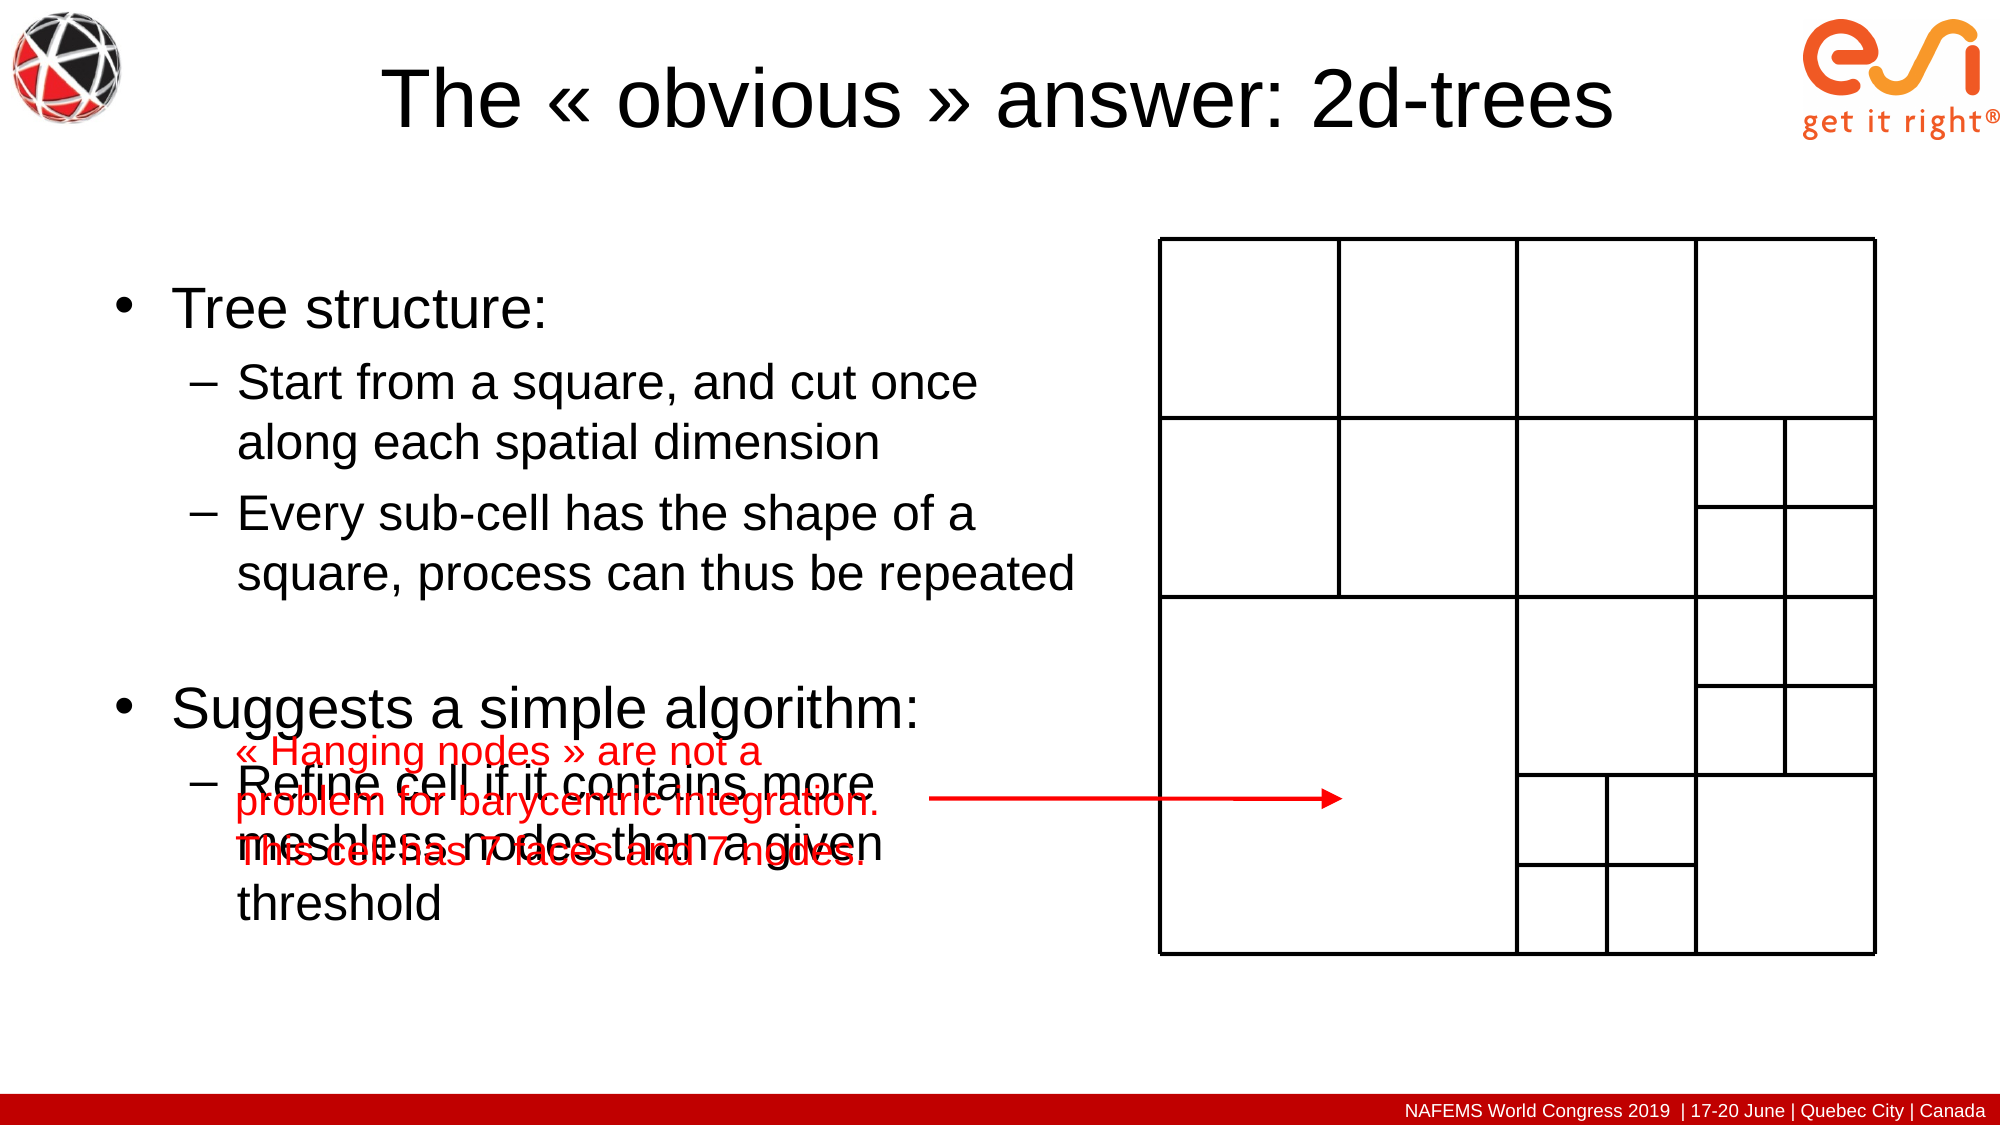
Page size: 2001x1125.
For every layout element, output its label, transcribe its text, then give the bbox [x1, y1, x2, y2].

picture [1803, 19, 2000, 140]
list Tree structure: Start from a square, and cut once along each spatial dimension Every sub-cell has the shape of a square, process can thus be repeated Suggests a simple algorithm: Refine cell if it contains more meshless nodes than a given threshold [99, 262, 1100, 1005]
text_box « Hanging nodes » are not a problem for barycentric integration. This cell has 7 faces and 7 nodes. [220, 716, 930, 881]
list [1106, 210, 1901, 1006]
picture [11, 11, 124, 126]
title The « obvious » answer: 2d-trees [359, 0, 1638, 188]
